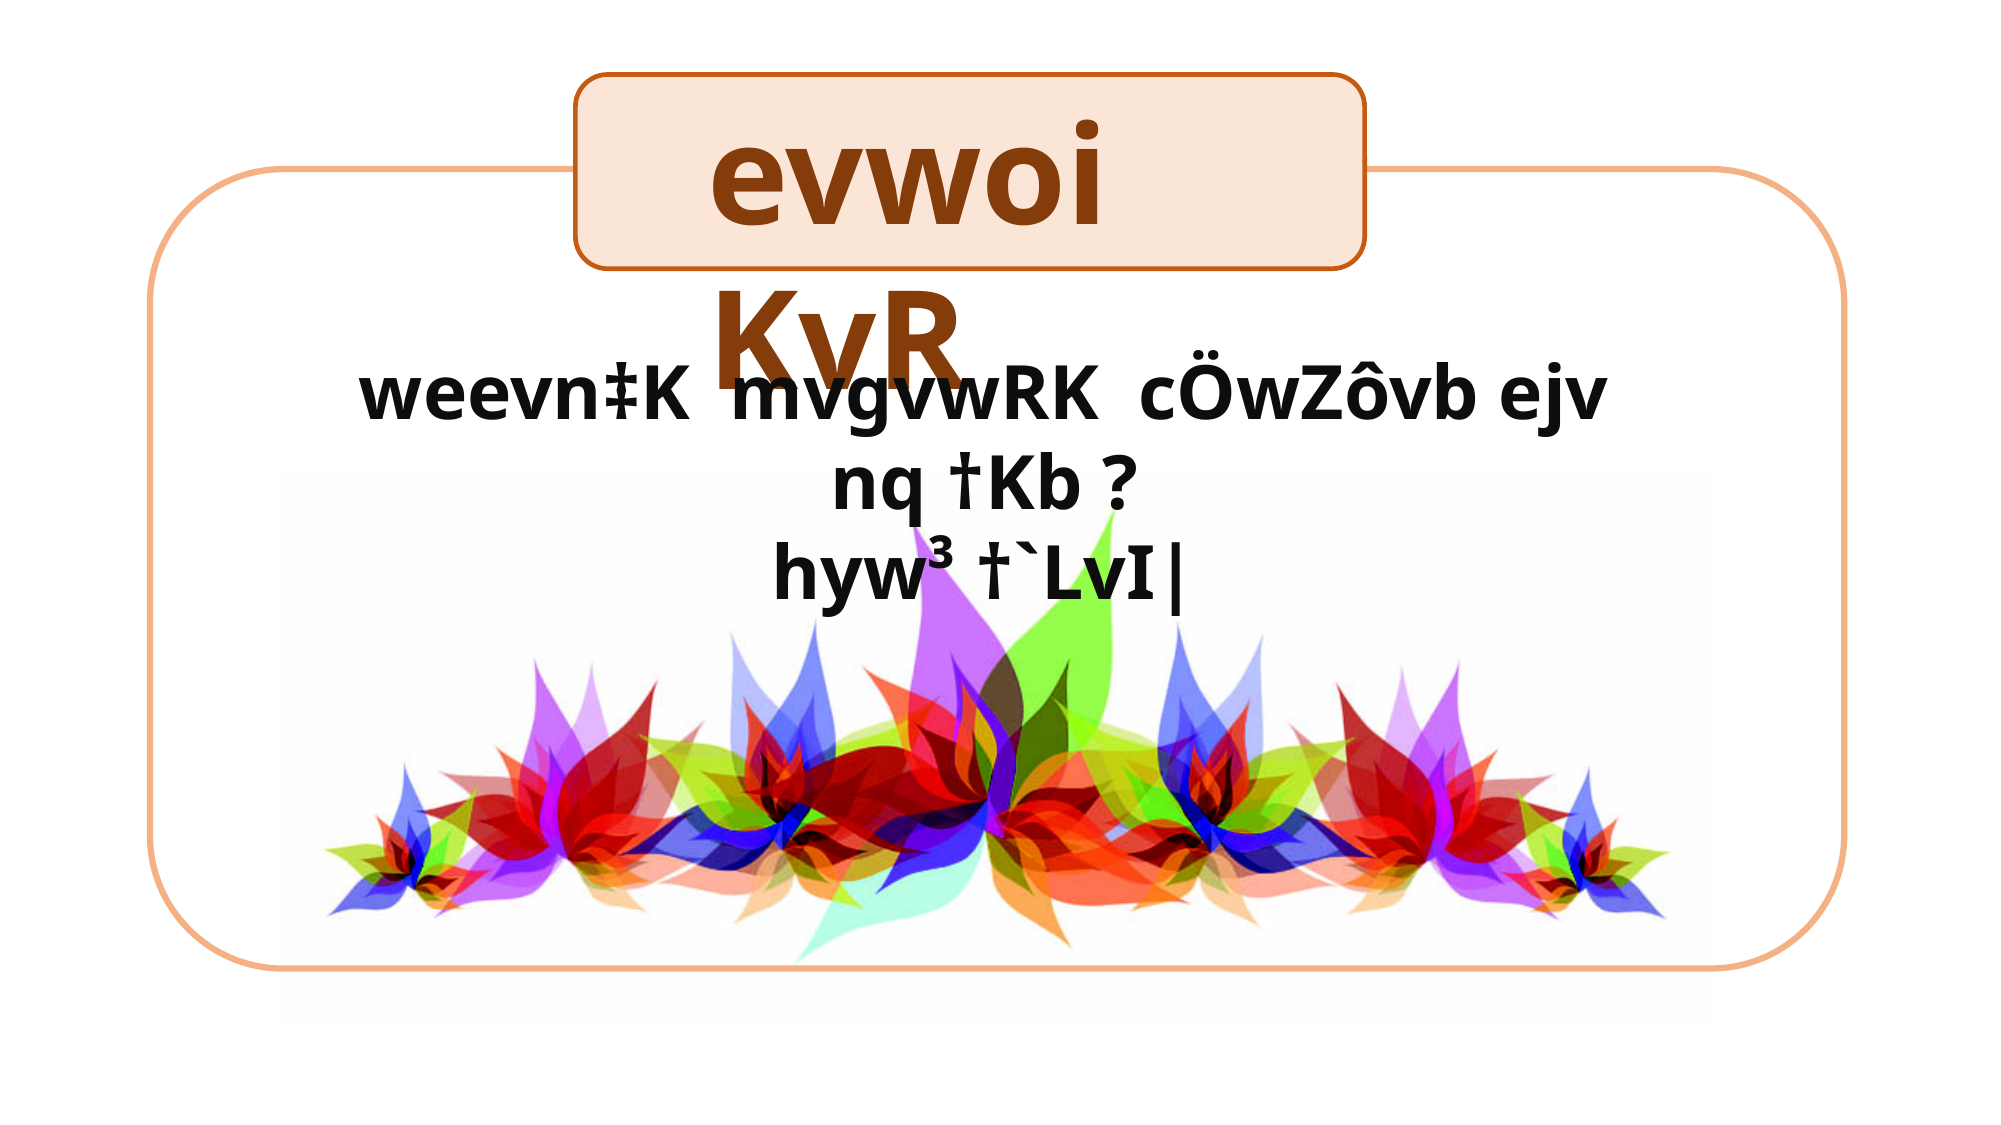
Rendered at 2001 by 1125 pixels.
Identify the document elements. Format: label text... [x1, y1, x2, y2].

text_box [148, 168, 692, 970]
picture [282, 468, 1712, 1023]
text_box weevn‡K mvgvwRK cÖwZôvb ejv nq †Kb ? hyw³ †`LvI| [333, 337, 1635, 468]
text_box evwoi KvR [692, 79, 1328, 337]
text_box [1328, 168, 1846, 970]
text_box [574, 73, 1366, 270]
